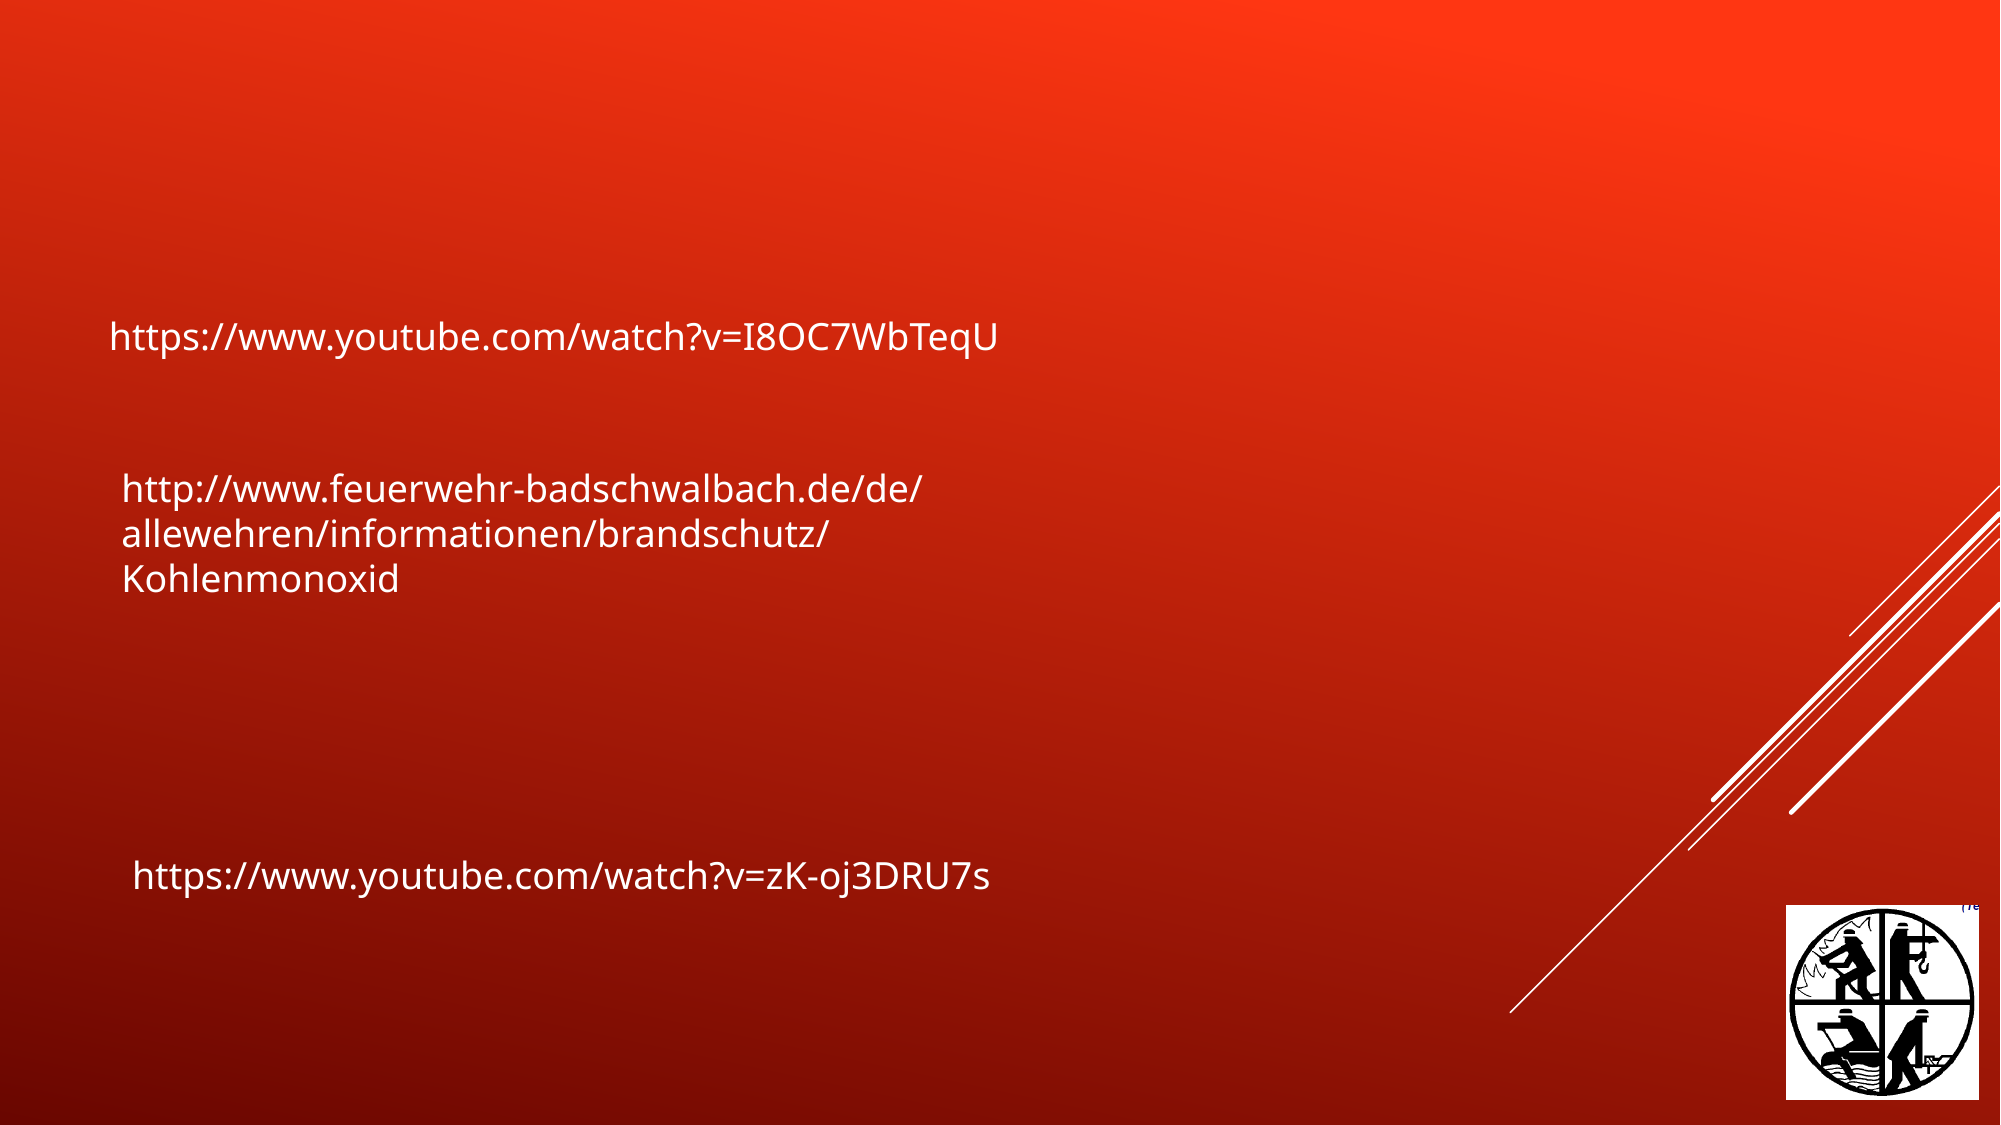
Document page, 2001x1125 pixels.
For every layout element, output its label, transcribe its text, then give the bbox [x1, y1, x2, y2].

picture [1786, 905, 1979, 1100]
text_box http://www.feuerwehr-badschwalbach.de/de/allewehren/informationen/brandschutz/Kohlenmonoxid [106, 457, 1107, 608]
text_box https://www.youtube.com/watch?v=I8OC7WbTeqU [94, 305, 1081, 365]
text_box https://www.youtube.com/watch?v=zK-oj3DRU7s [117, 844, 1006, 905]
